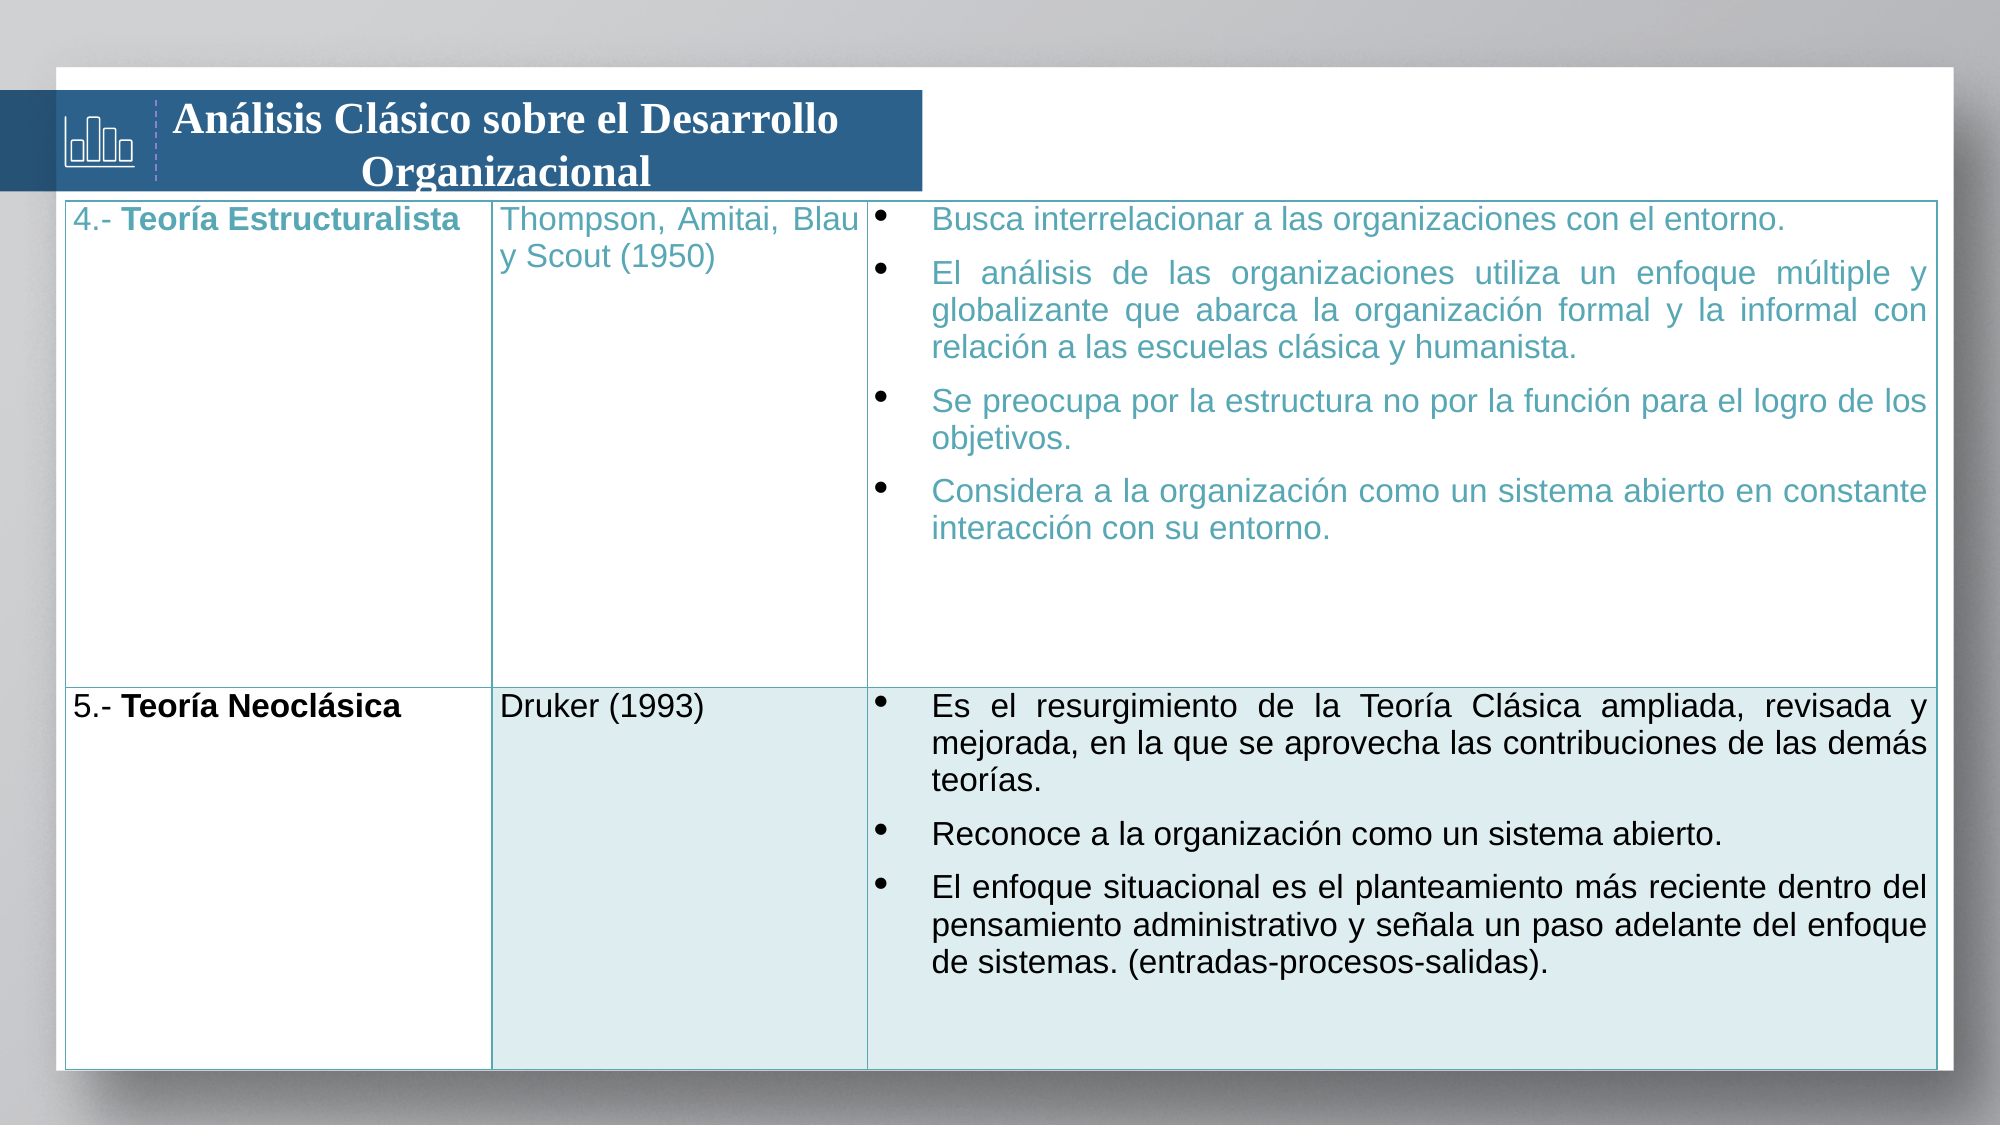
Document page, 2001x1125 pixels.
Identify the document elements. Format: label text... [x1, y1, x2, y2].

text_box Análisis Clásico sobre el Desarrollo Organizacional [109, 81, 903, 200]
picture [0, 0, 2000, 1125]
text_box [65, 116, 135, 167]
table_cell Druker (1993) [493, 688, 867, 1069]
table_header 4.- Teoría Estructuralista [66, 202, 491, 687]
table_header Thompson, Amitai, Blau y Scout (1950) [493, 202, 867, 687]
table_cell 5.- Teoría Neoclásica [66, 688, 491, 1069]
table_header Busca interrelacionar a las organizaciones con el entorno. El análisis de las organizaciones utiliza un enfoque múltiple y globalizante que abarca la organización formal y la informal con relación a las escuelas clásica y humanista. Se preocupa por la estructura no por la función para el logro de los objetivos. Considera a la organización como un sistema abierto en constante interacción con su entorno. [868, 202, 1936, 687]
table_cell Es el resurgimiento de la Teoría Clásica ampliada, revisada y mejorada, en la que se aprovecha las contribuciones de las demás teorías. Reconoce a la organización como un sistema abierto. El enfoque situacional es el planteamiento más reciente dentro del pensamiento administrativo y señala un paso adelante del enfoque de sistemas. (entradas-procesos-salidas). [868, 688, 1936, 1069]
